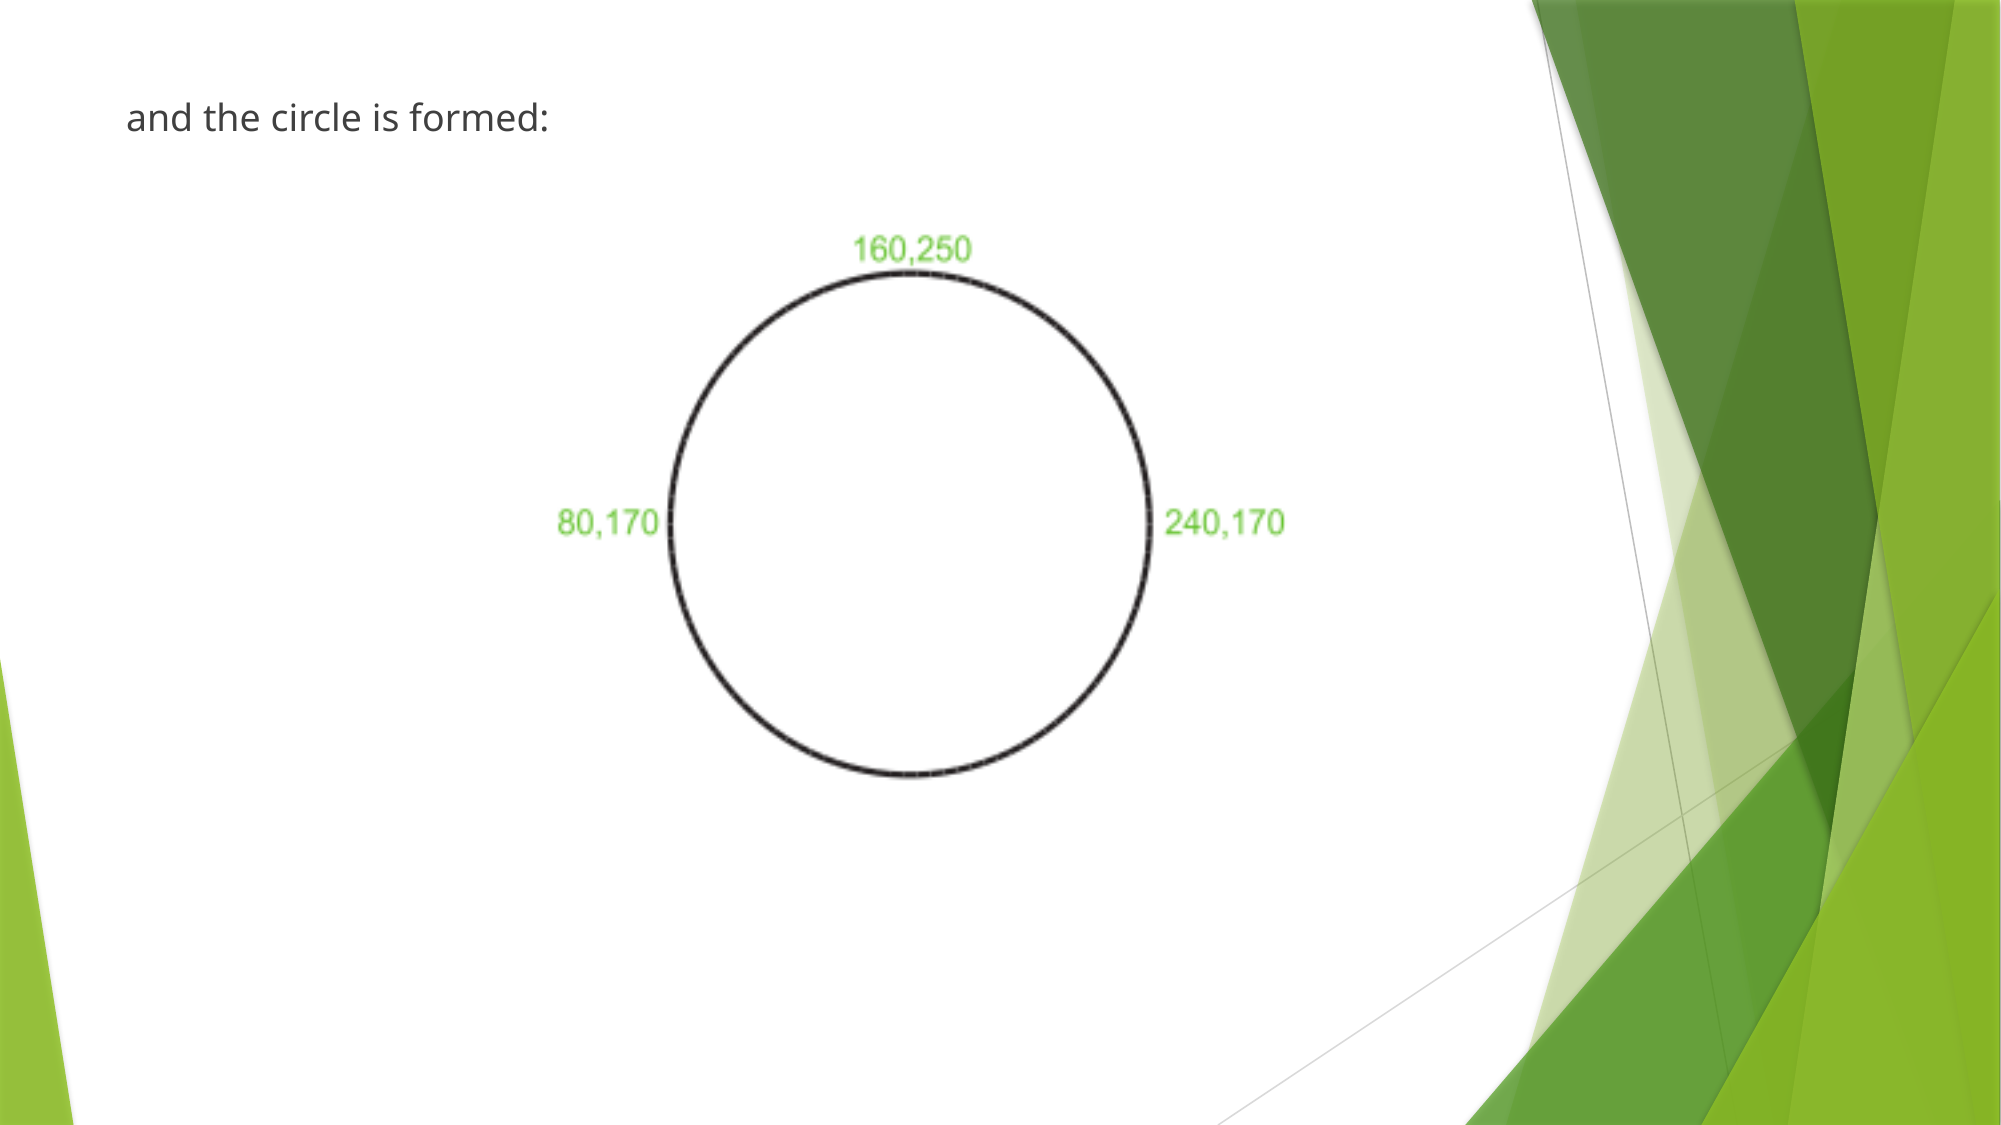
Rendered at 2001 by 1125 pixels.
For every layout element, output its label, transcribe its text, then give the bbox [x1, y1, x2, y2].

list and the circle is formed: [111, 86, 1522, 991]
picture [529, 208, 1347, 803]
